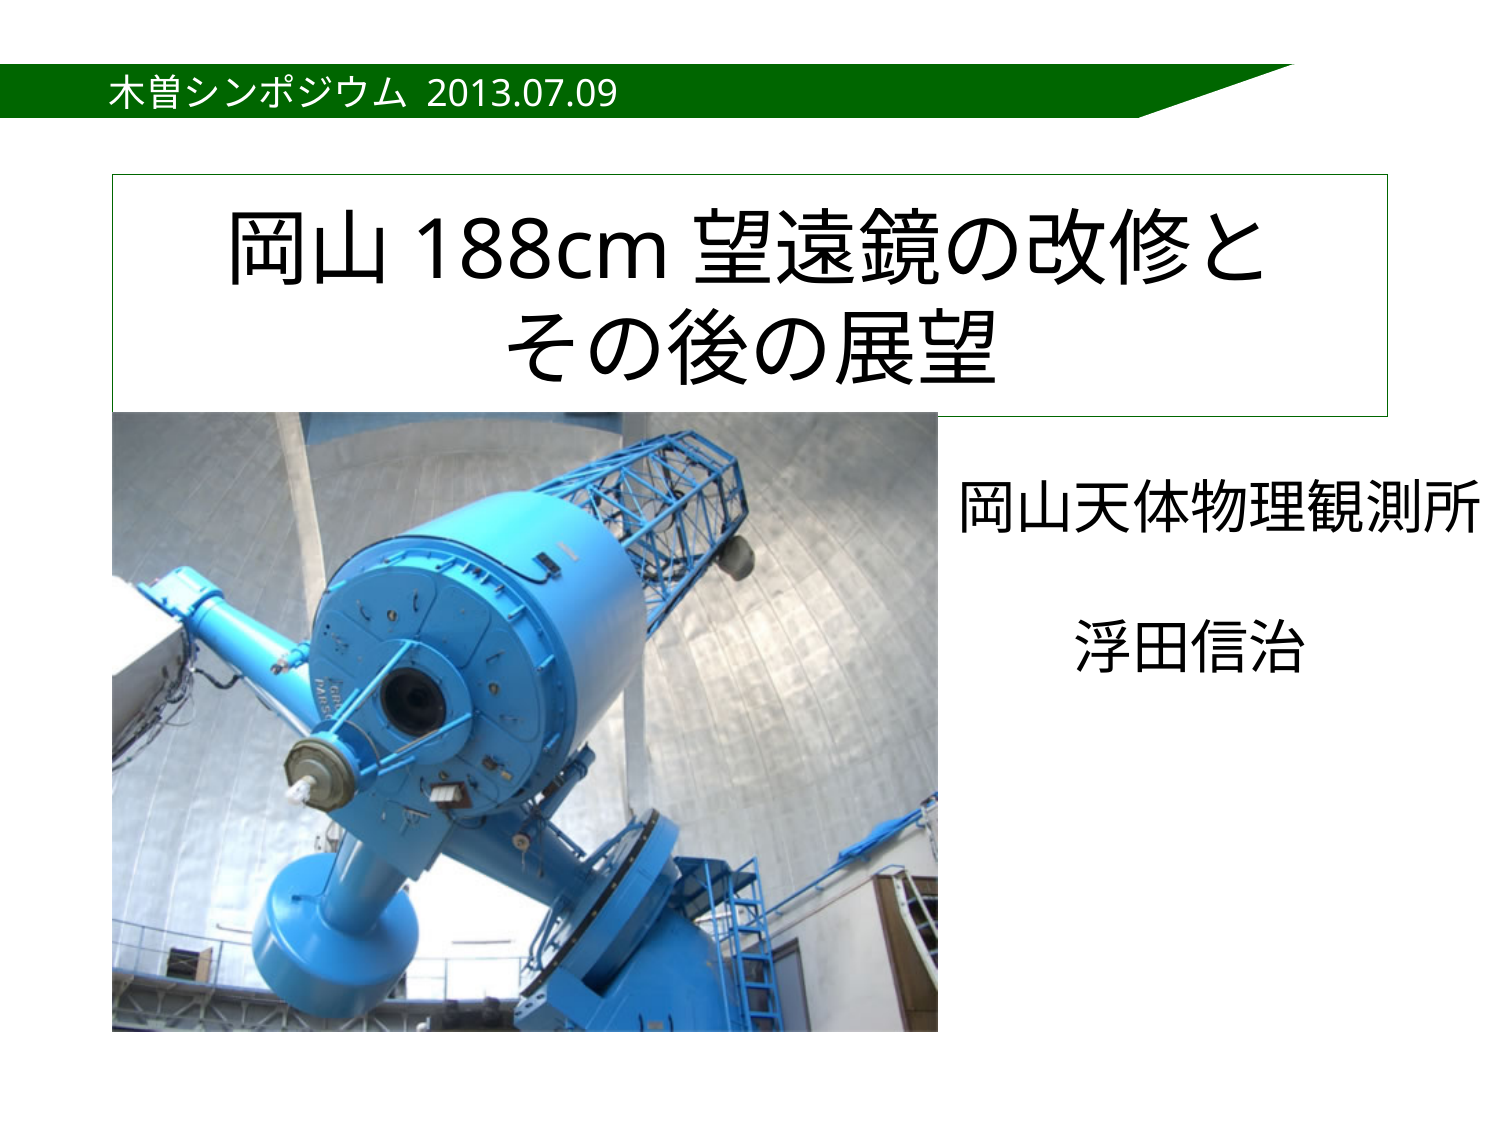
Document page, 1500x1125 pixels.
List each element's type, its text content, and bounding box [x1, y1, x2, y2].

text_box 岡山天体物理観測所 浮田信治 [942, 462, 1497, 688]
text_box [1137, 64, 1296, 122]
text_box 木曽シンポジウム 2013.07.09 [0, 64, 1290, 118]
picture [112, 412, 938, 1032]
title 岡山188cm望遠鏡の改修と その後の展望 [112, 174, 1388, 417]
